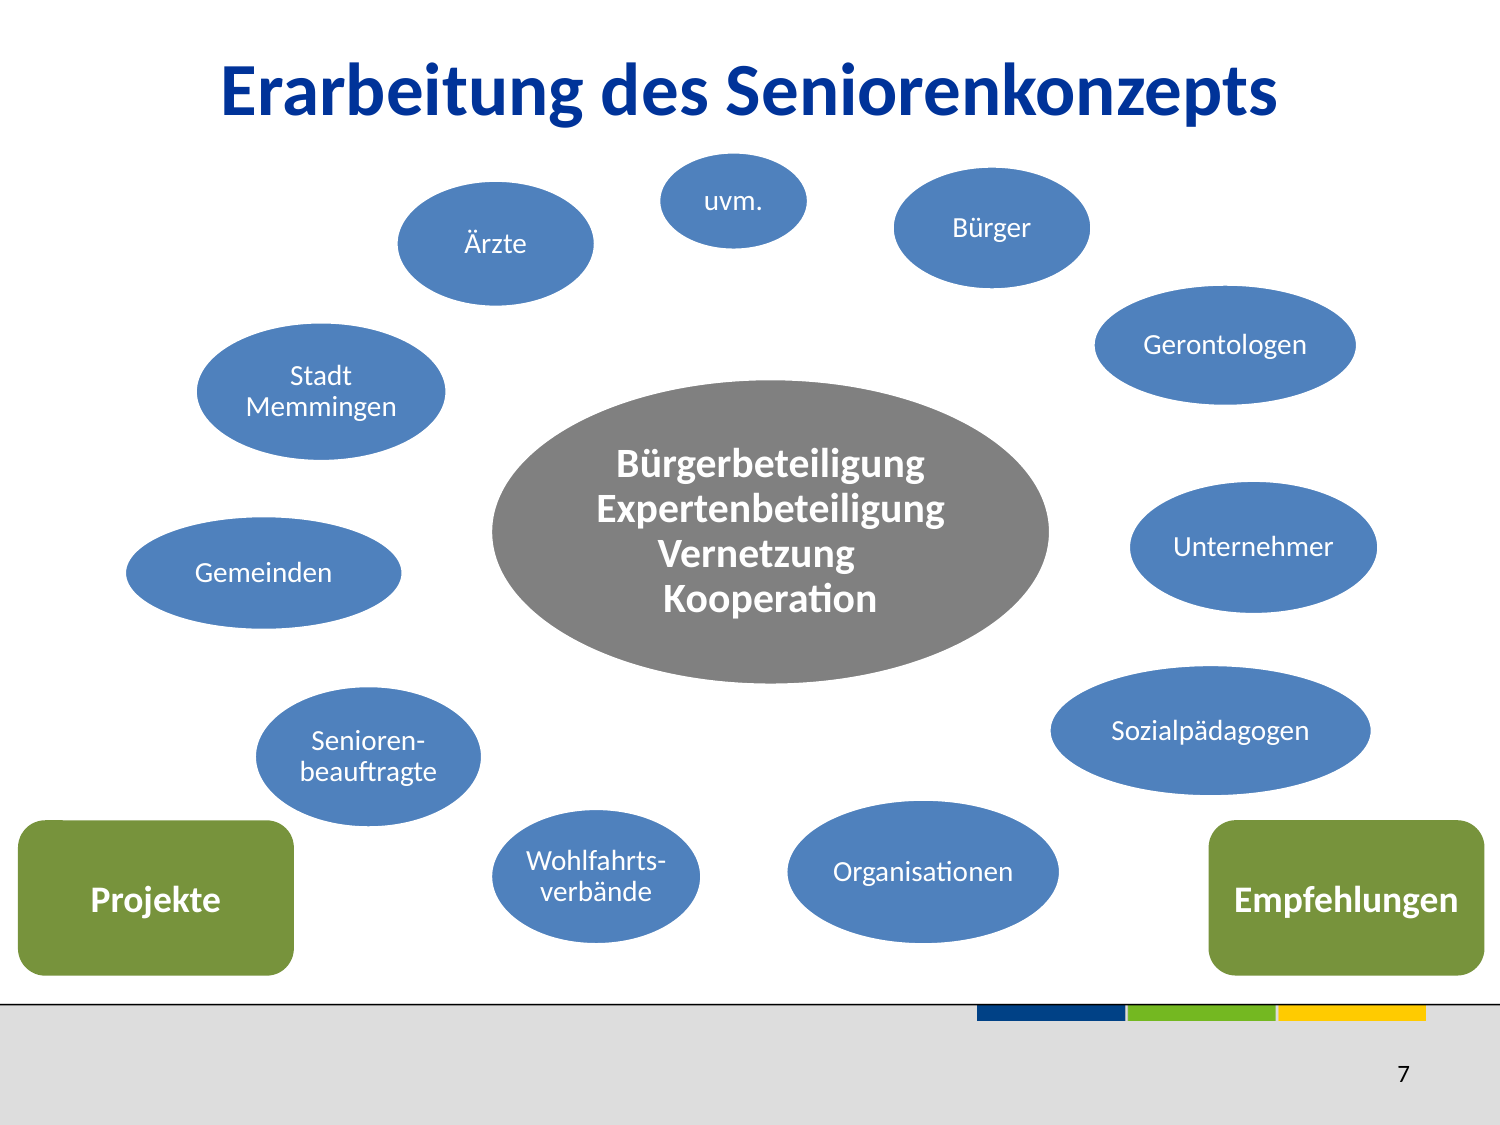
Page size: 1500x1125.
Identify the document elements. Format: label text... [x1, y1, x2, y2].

text_box Senioren-beauftragte [251, 683, 486, 831]
text_box Empfehlungen [1208, 820, 1485, 976]
slide_number 7 [1305, 1042, 1425, 1103]
text_box Projekte [17, 820, 294, 976]
text_box Gemeinden [121, 513, 406, 633]
text_box Organisationen [783, 796, 1064, 948]
text_box Bürgerbeteiligung Expertenbeteiligung Vernetzung Kooperation [488, 376, 1054, 688]
text_box Gerontologen [1090, 281, 1361, 409]
title Erarbeitung des Seniorenkonzepts [75, 45, 1425, 126]
text_box Wohlfahrts-verbände [488, 805, 705, 948]
picture [977, 1006, 1426, 1021]
text_box Unternehmer [1125, 477, 1382, 618]
text_box Ärzte [393, 177, 598, 310]
text_box Stadt Memmingen [192, 319, 450, 465]
text_box uvm. [656, 149, 812, 253]
text_box Sozialpädagogen [1046, 661, 1375, 800]
text_box Bürger [889, 163, 1095, 293]
